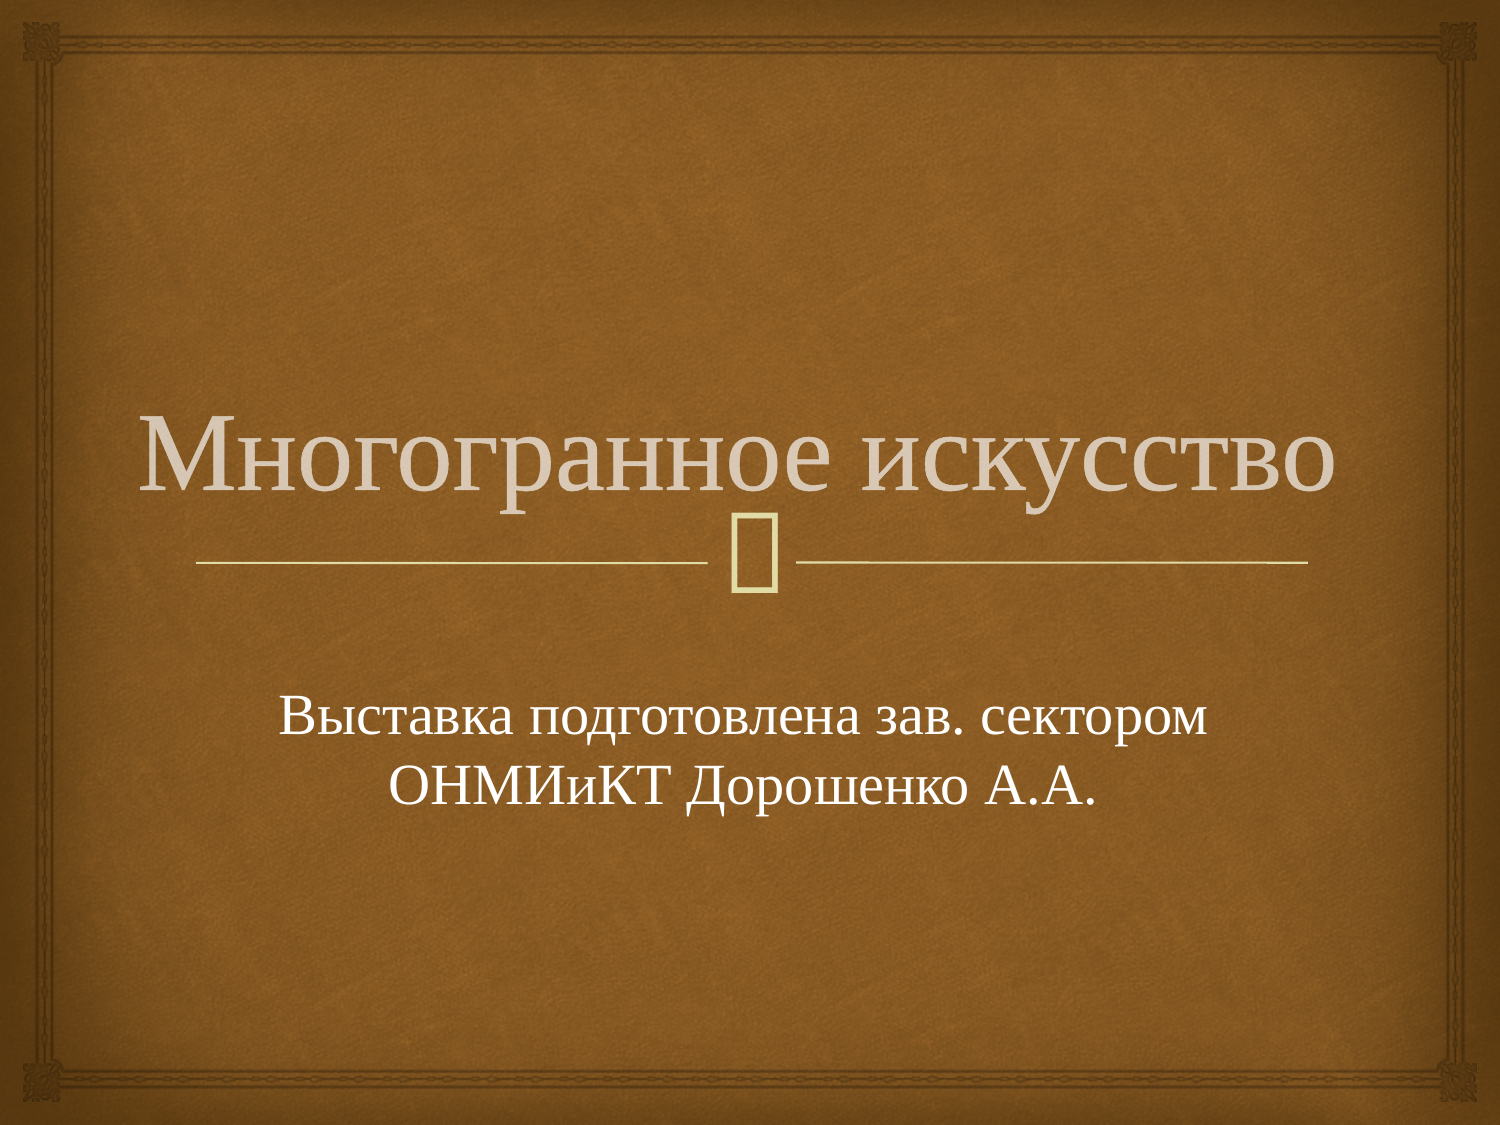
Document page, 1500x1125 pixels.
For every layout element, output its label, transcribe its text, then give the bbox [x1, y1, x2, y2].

subtitle Выставка подготовлена зав. сектором ОНМИиКТ Дорошенко А.А. [218, 668, 1269, 842]
picture [0, 0, 1500, 1125]
title Многогранное искусство [100, 278, 1376, 521]
